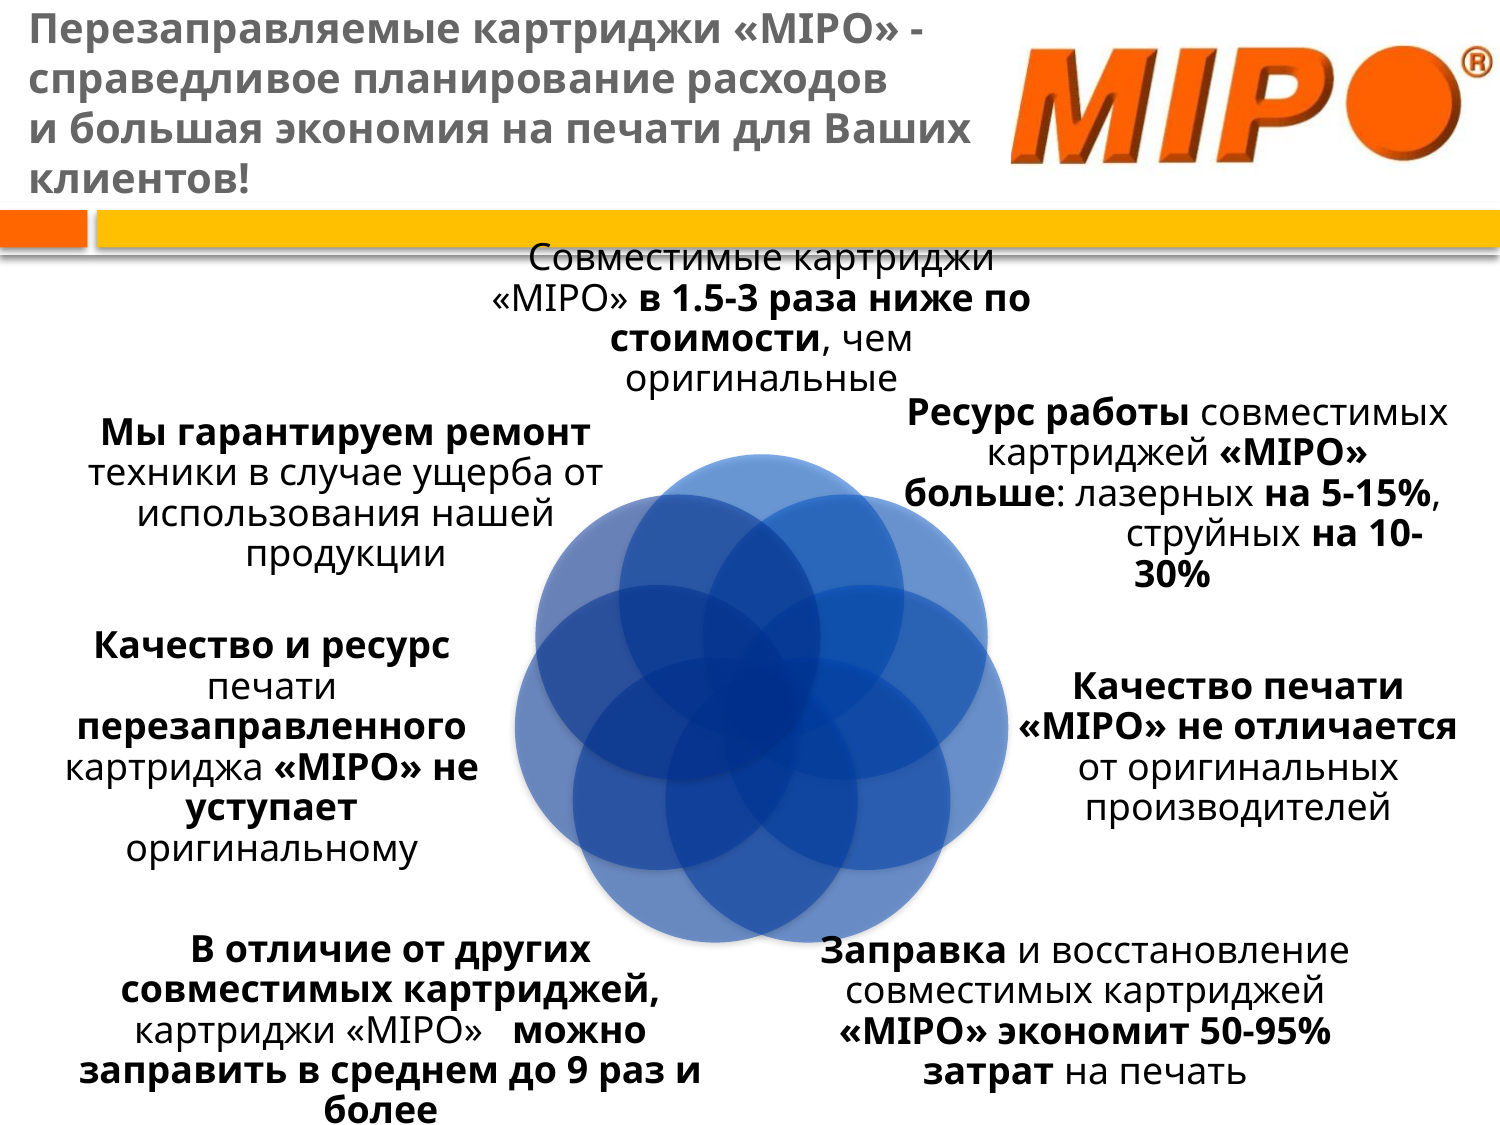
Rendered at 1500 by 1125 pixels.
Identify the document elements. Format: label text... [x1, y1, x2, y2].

picture [1010, 30, 1500, 184]
title Перезаправляемые картриджи «MIPO» - справедливое планирование расходов и большая экономия на печати для Ваших клиентов! [14, 30, 1009, 174]
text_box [0, 231, 1500, 1107]
